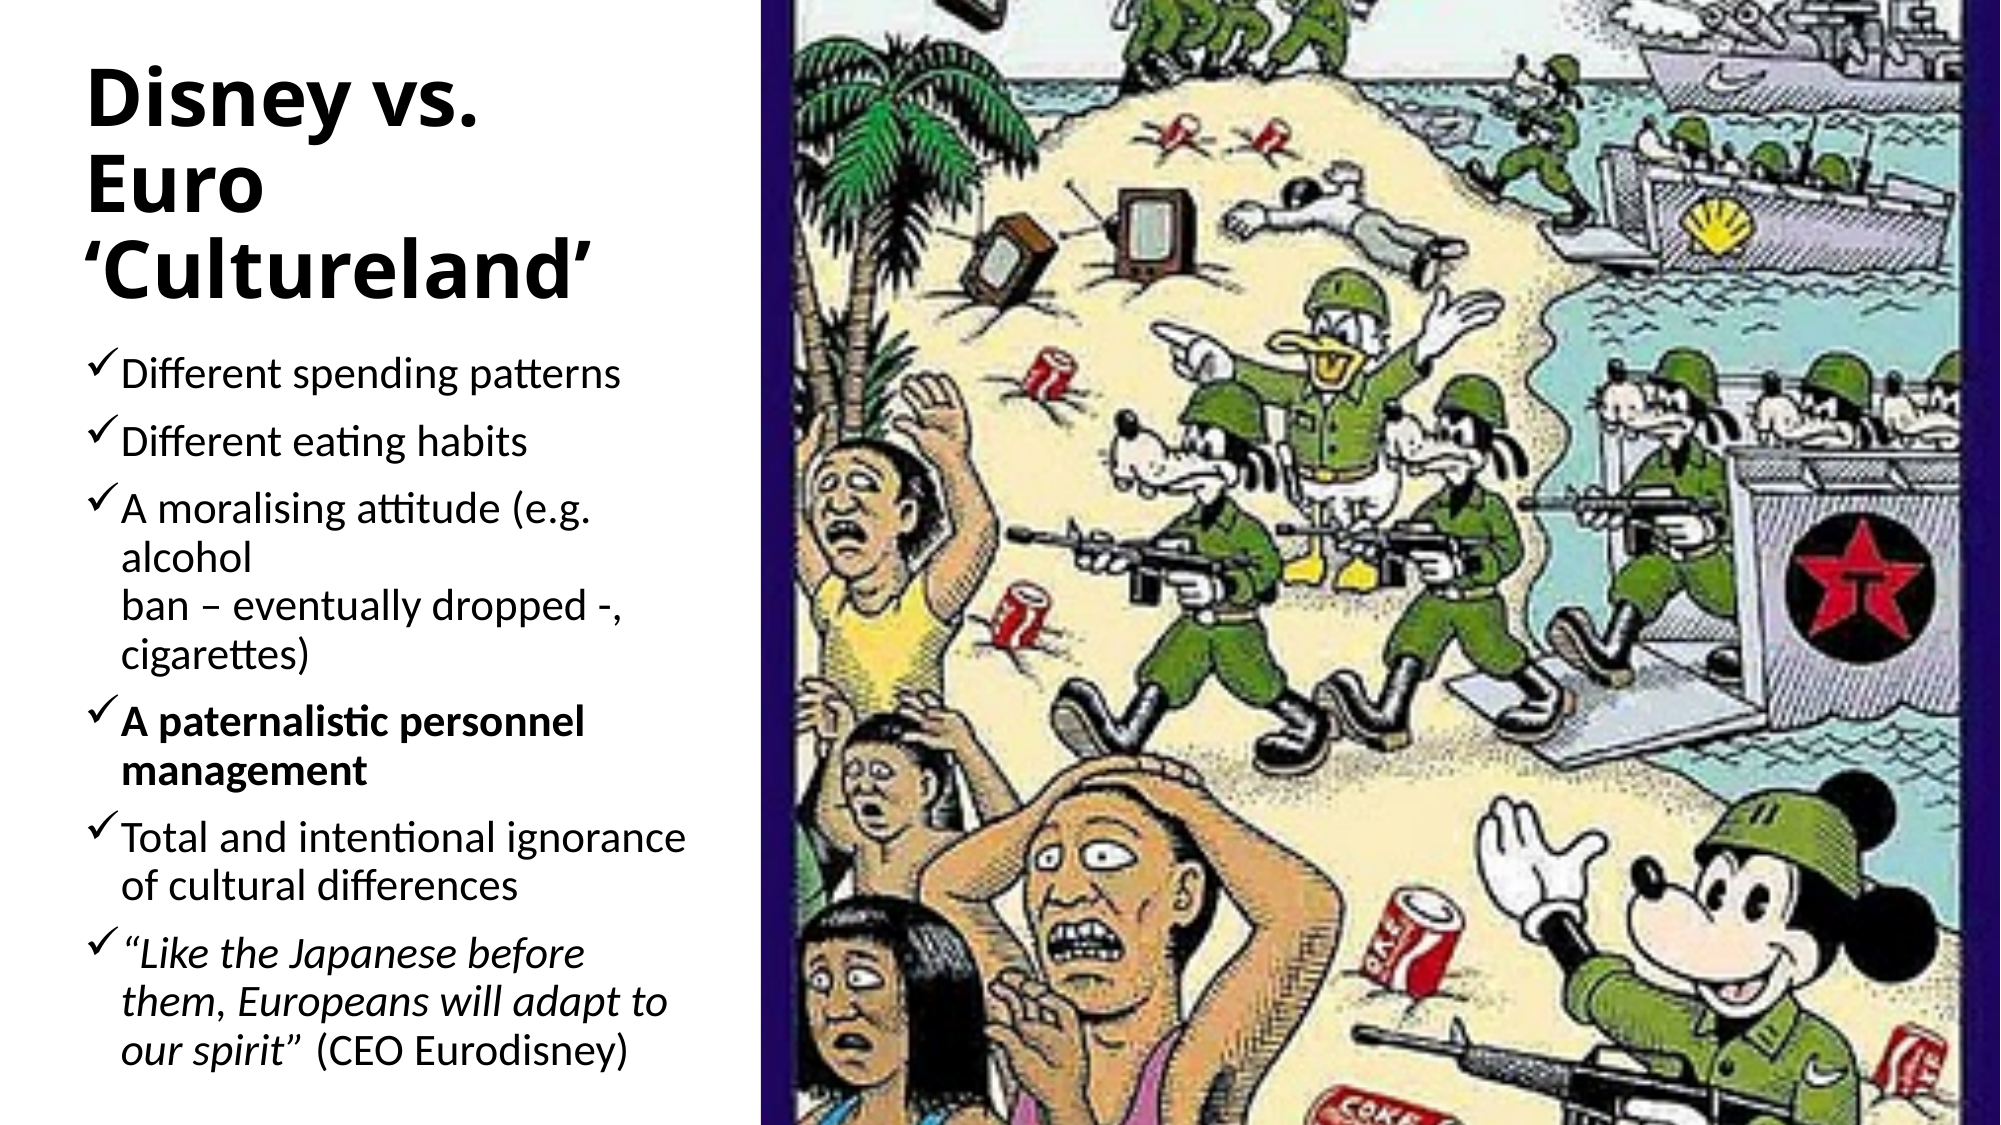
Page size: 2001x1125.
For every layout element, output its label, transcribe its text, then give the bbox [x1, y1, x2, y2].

title Disney vs. Euro ‘Cultureland’ [69, 49, 669, 325]
list Different spending patterns Different eating habits A moralising attitude (e.g. alcohol ban – eventually dropped -, cigarettes) A paternalistic personnel management Total and intentional ignorance of cultural differences “Like the Japanese before them, Europeans will adapt to our spirit” (CEO Eurodisney) [69, 342, 715, 1095]
picture [760, 0, 2000, 1125]
